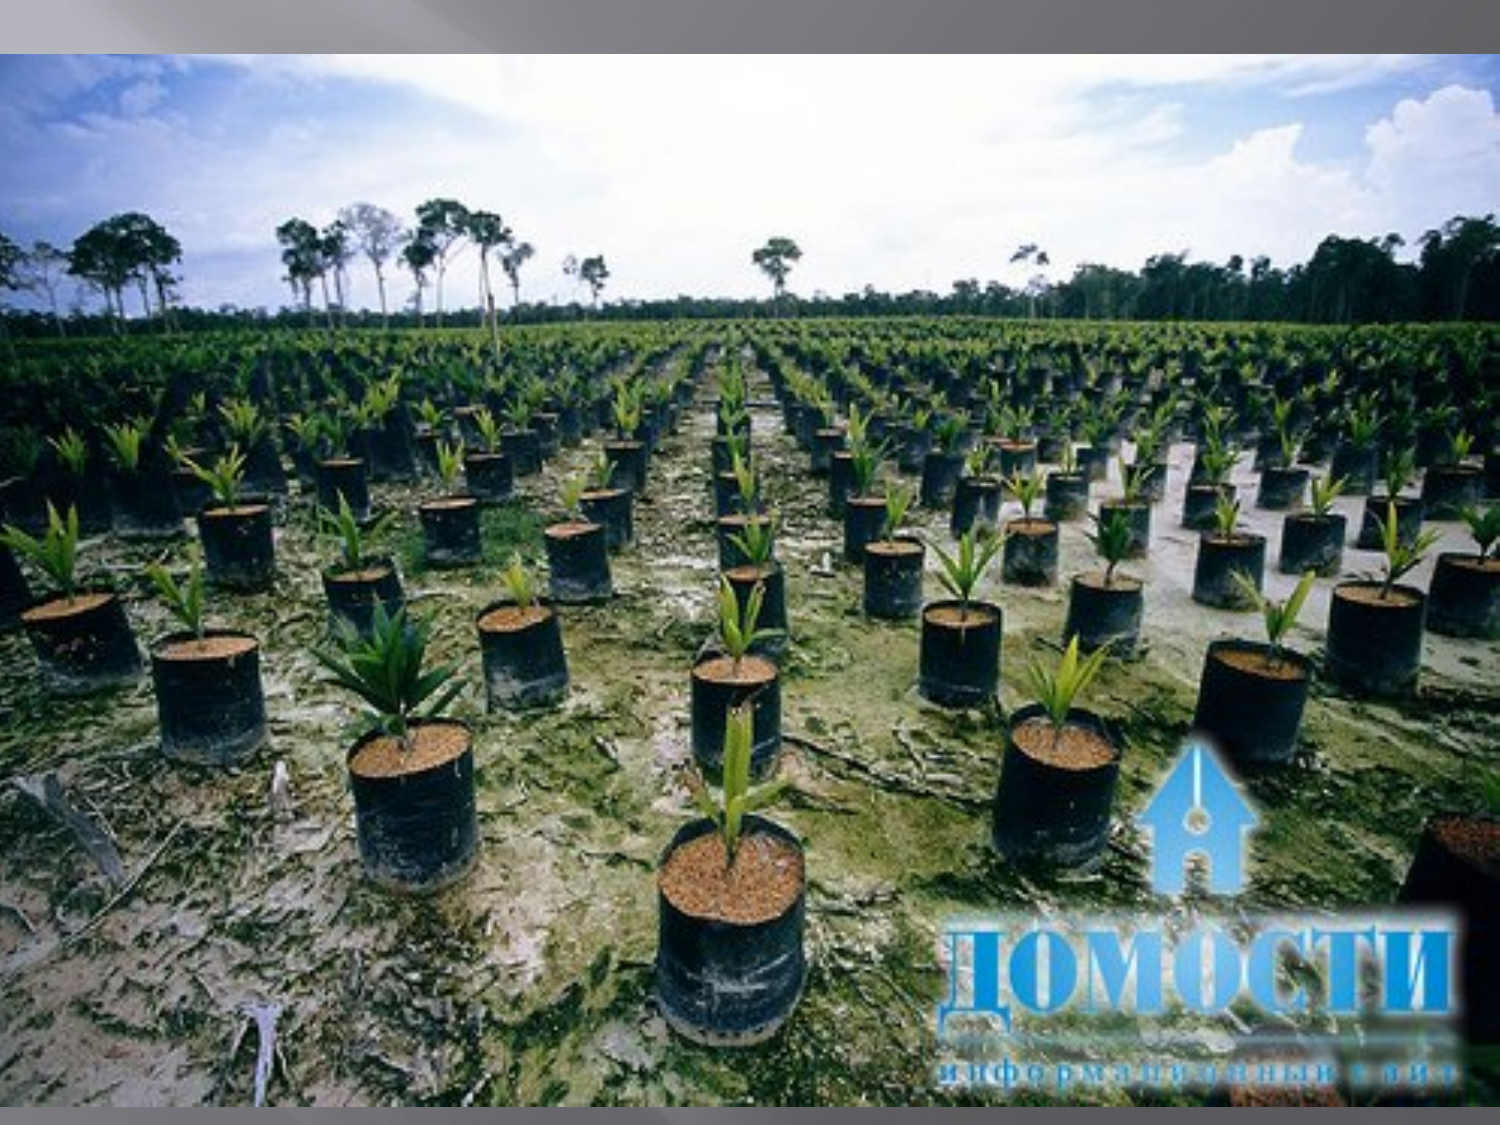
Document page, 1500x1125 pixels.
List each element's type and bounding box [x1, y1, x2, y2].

list [0, 54, 1500, 1107]
